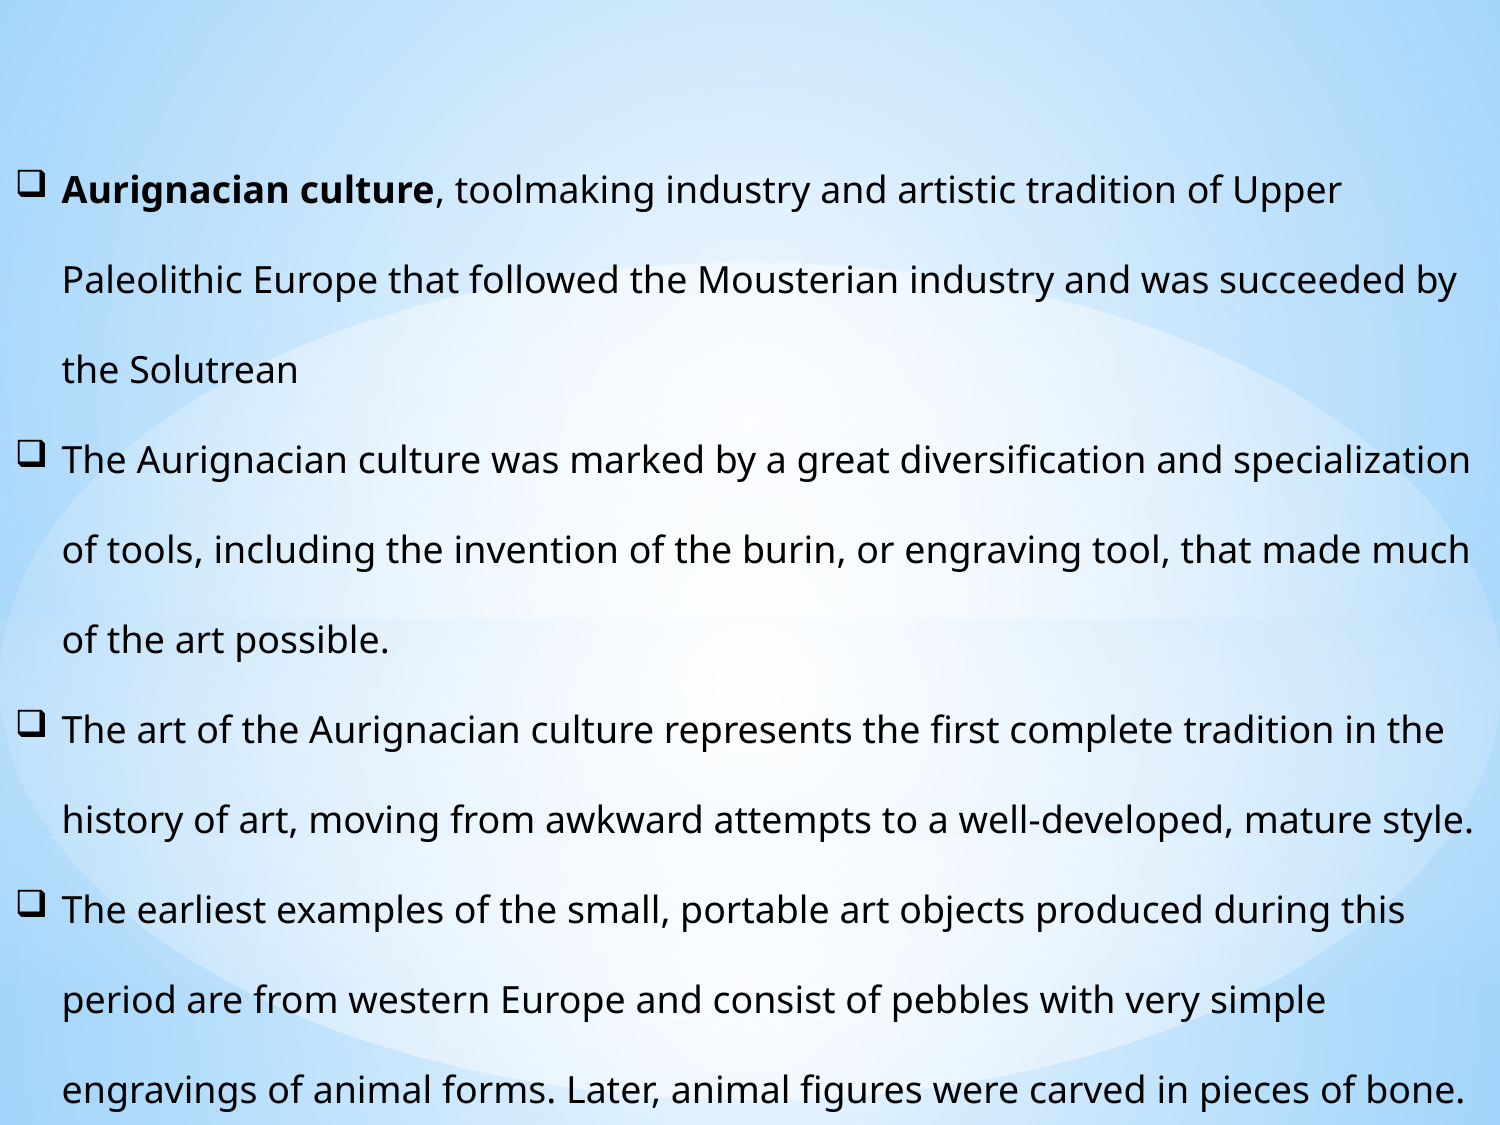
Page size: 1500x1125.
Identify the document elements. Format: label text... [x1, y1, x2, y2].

text_box Aurignacian culture, toolmaking industry and artistic tradition of Upper Paleolithic Europe that followed the Mousterian industry and was succeeded by the Solutrean The Aurignacian culture was marked by a great diversification and specialization of tools, including the invention of the burin, or engraving tool, that made much of the art possible. The art of the Aurignacian culture represents the first complete tradition in the history of art, moving from awkward attempts to a well-developed, mature style. The earliest examples of the small, portable art objects produced during this period are from western Europe and consist of pebbles with very simple engravings of animal forms. Later, animal figures were carved in pieces of bone. [0, 113, 1500, 1119]
